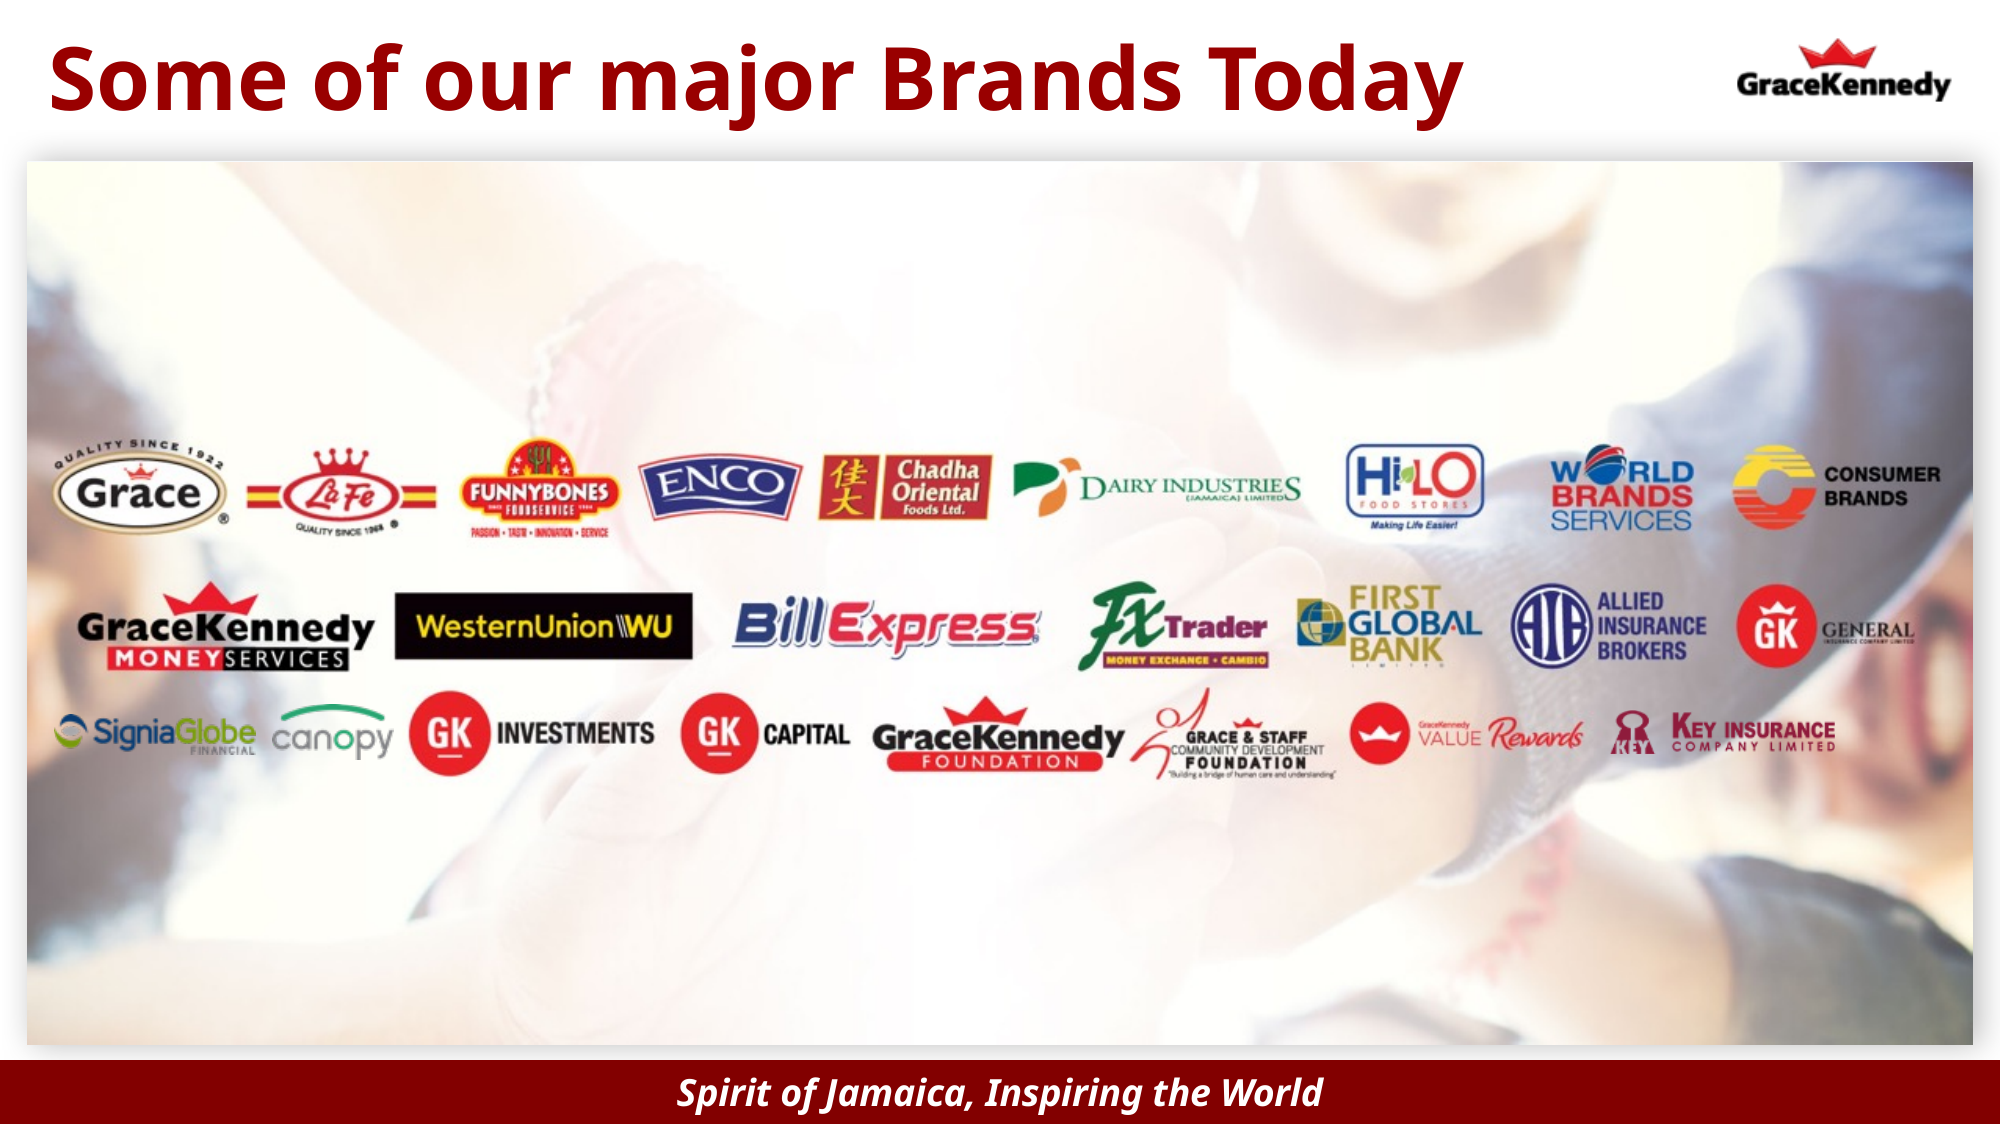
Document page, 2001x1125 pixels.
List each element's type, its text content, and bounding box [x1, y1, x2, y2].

picture [1759, 26, 1955, 113]
text_box Spirit of Jamaica, Inspiring the World [0, 1060, 2000, 1124]
text_box Some of our major Brands Today [33, 17, 1759, 147]
picture [27, 162, 1973, 1046]
